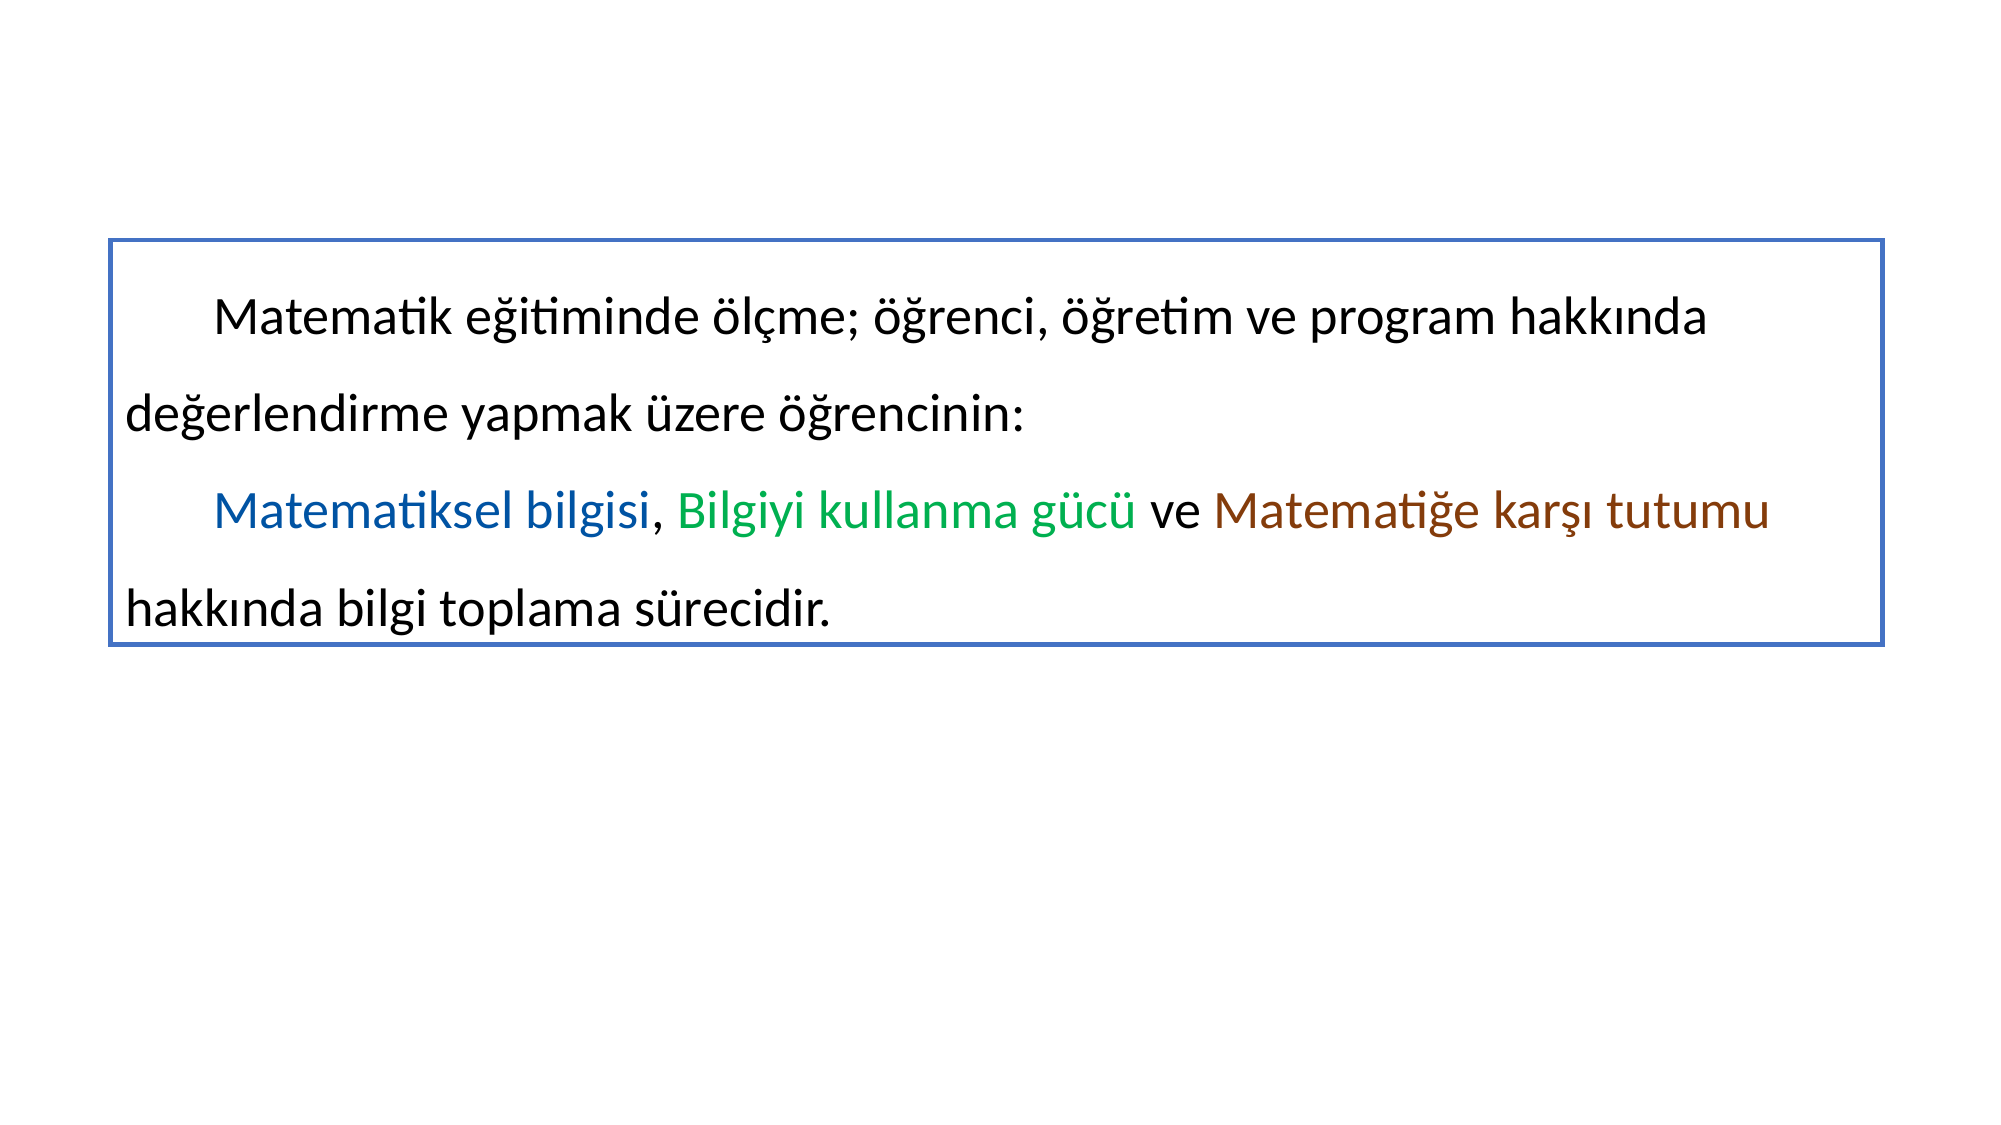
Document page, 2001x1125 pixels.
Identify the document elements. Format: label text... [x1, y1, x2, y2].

text_box Matematik eğitiminde ölçme; öğrenci, öğretim ve program hakkında değerlendirme yapmak üzere öğrencinin: Matematiksel bilgisi, Bilgiyi kullanma gücü ve Matematiğe karşı tutumu hakkında bilgi toplama sürecidir. [109, 239, 1884, 646]
